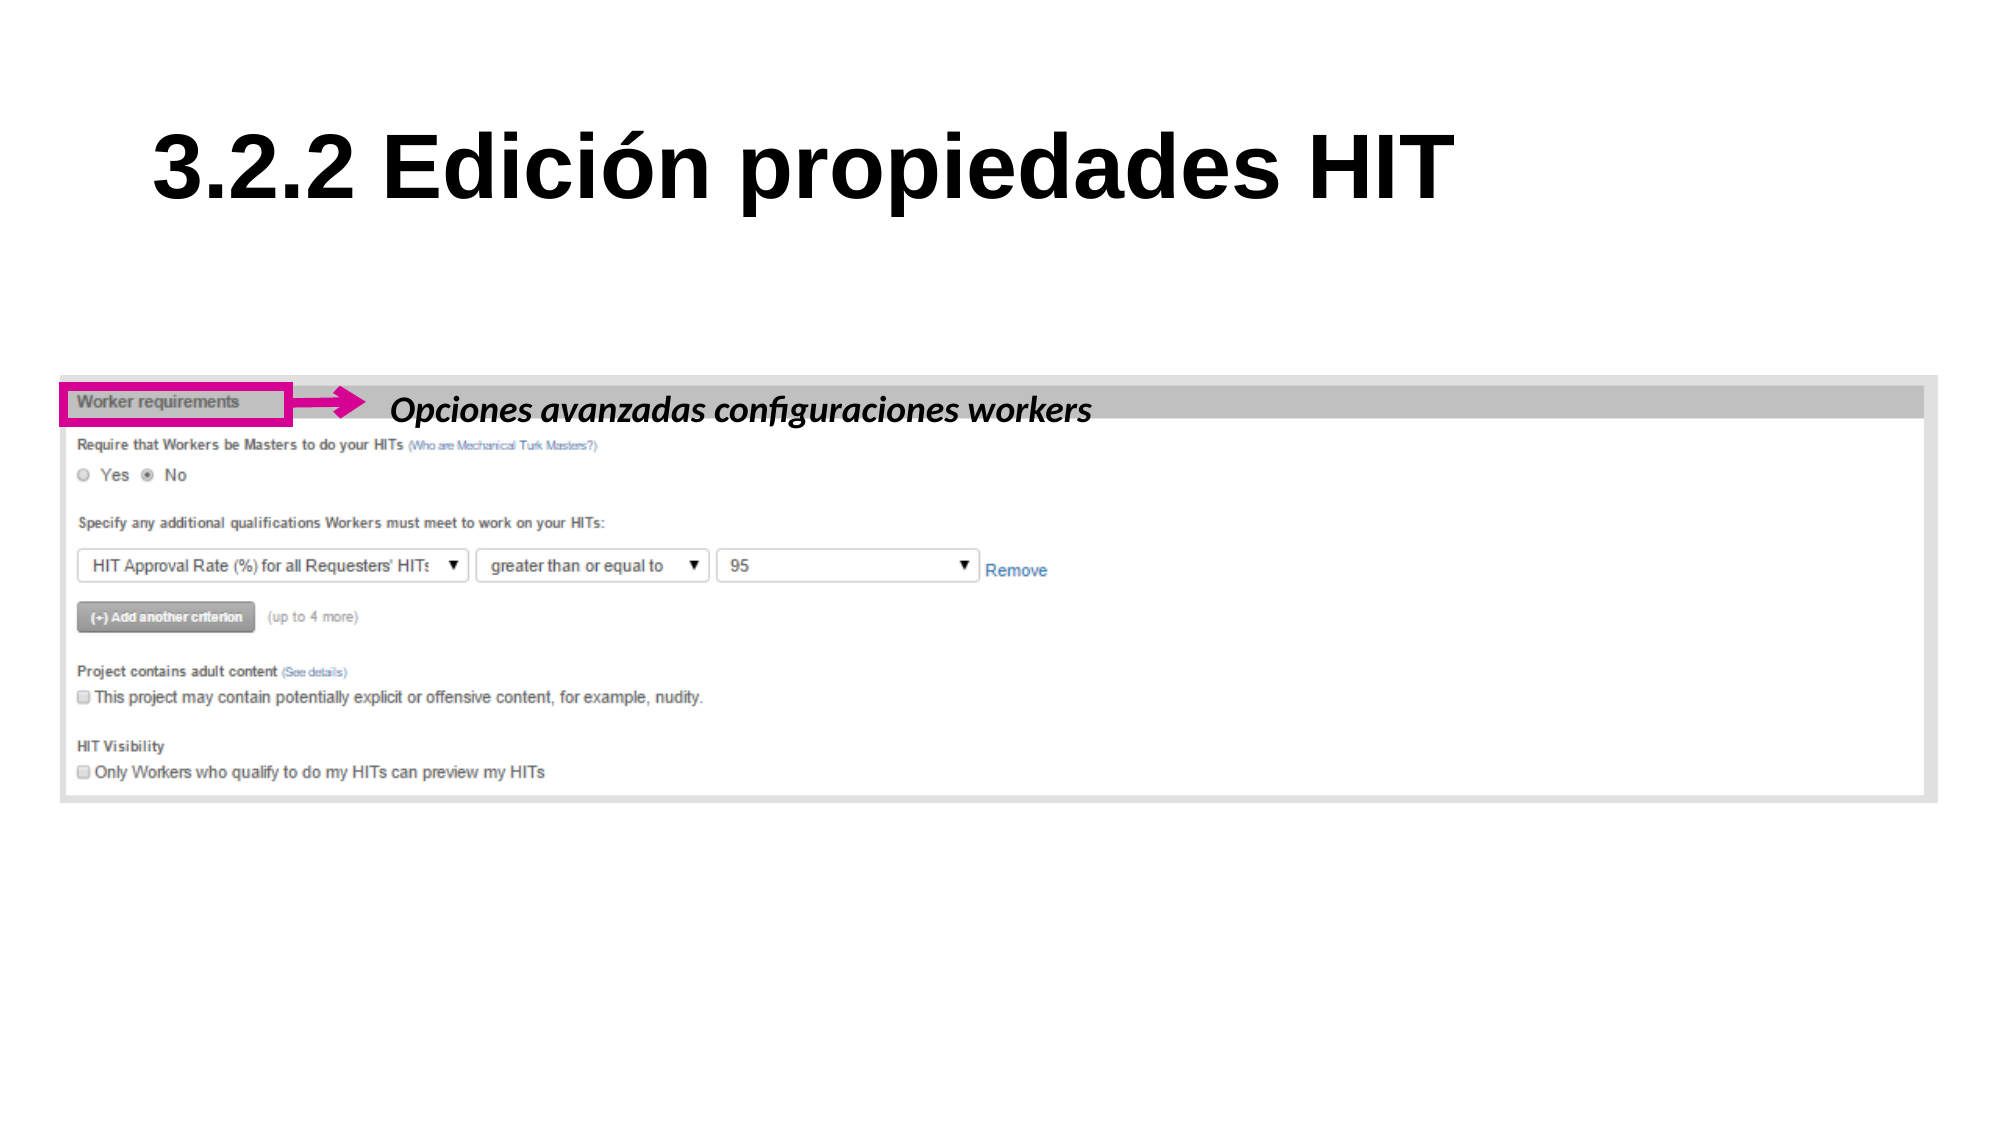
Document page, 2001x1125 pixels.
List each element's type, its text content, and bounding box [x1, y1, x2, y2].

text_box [57, 375, 1943, 809]
title 3.2.2 Edición propiedades HIT [137, 59, 1863, 278]
